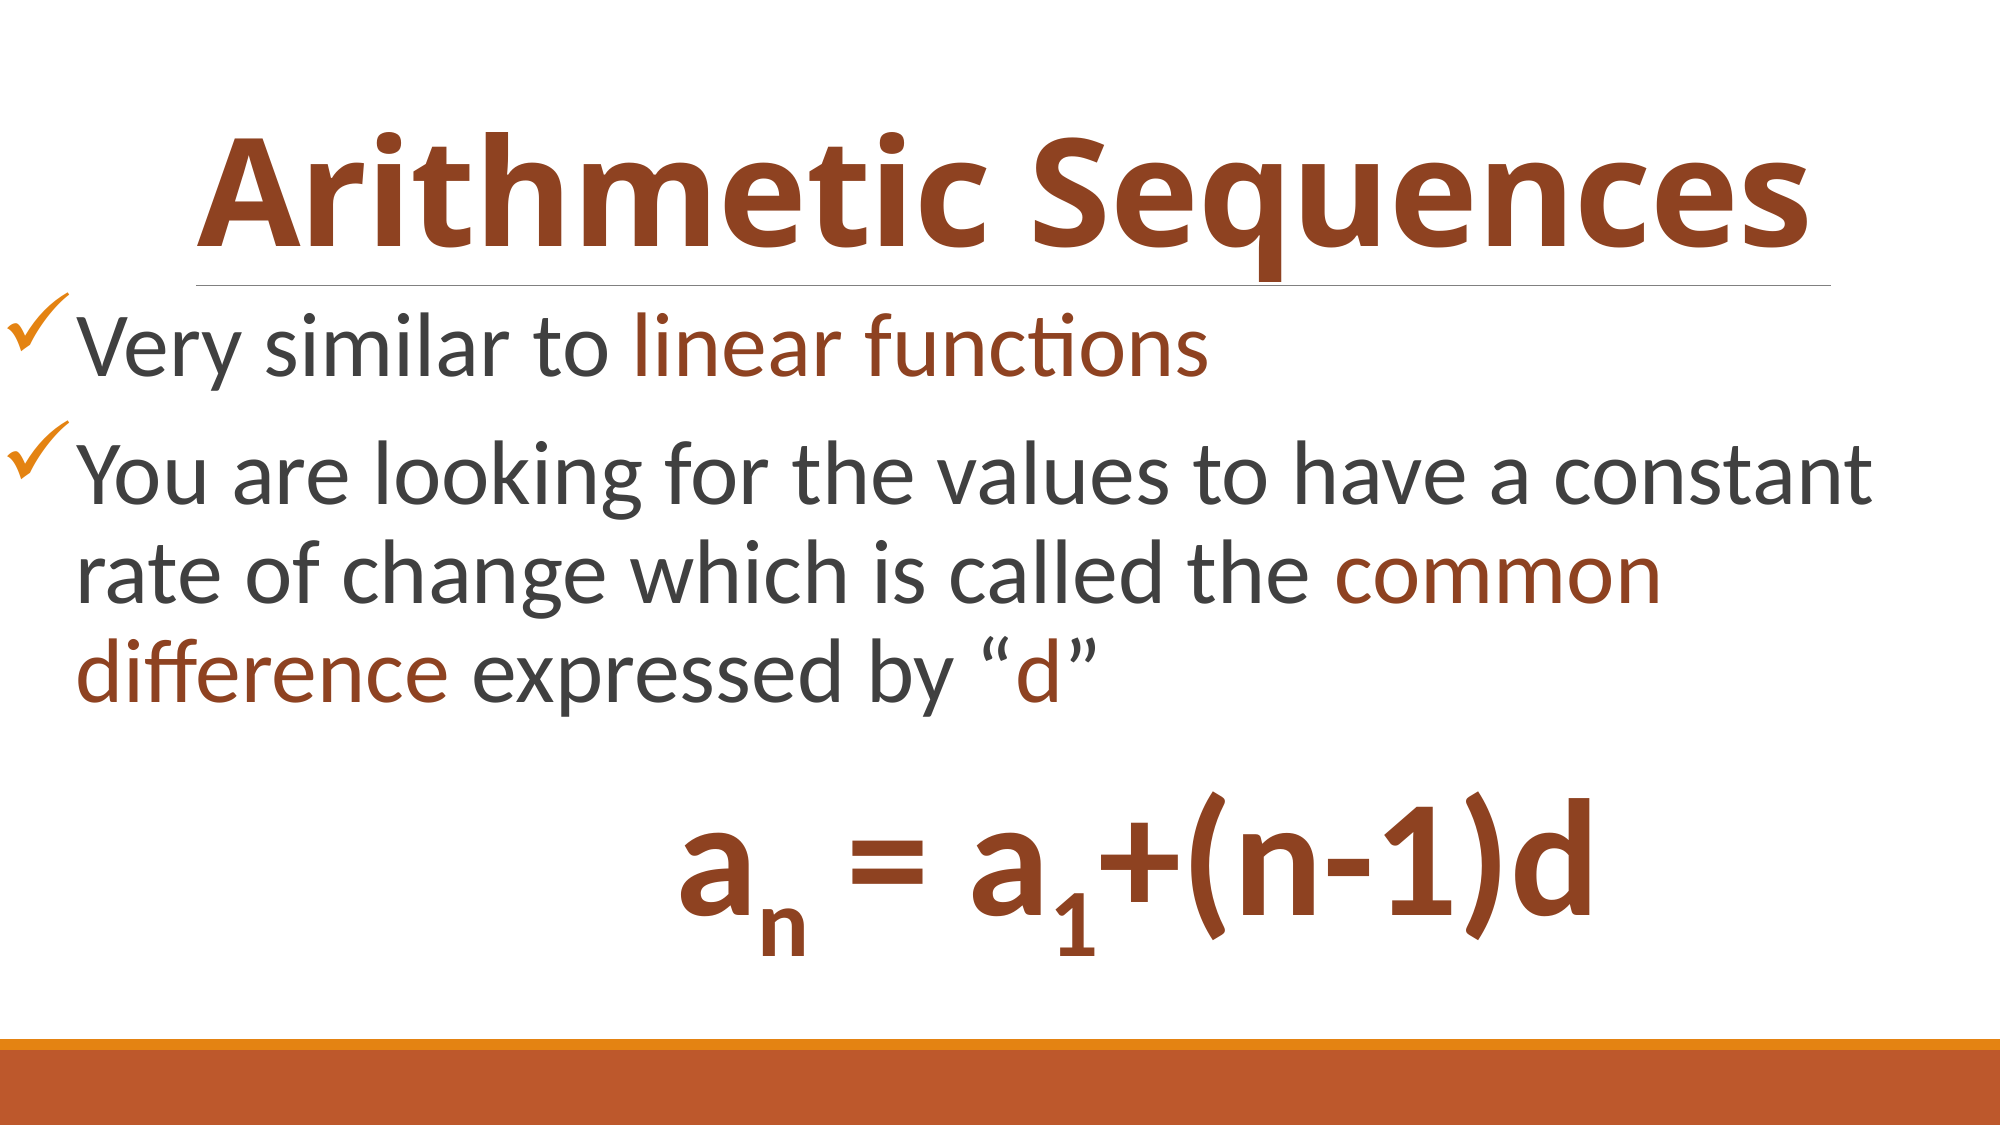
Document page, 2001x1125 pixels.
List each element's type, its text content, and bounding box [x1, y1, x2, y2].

list Very similar to linear functions You are looking for the values to have a constant rate of change which is called the common difference expressed by “d” an = a1+(n-1)d [0, 289, 2000, 950]
title Arithmetic Sequences [180, 47, 1830, 285]
